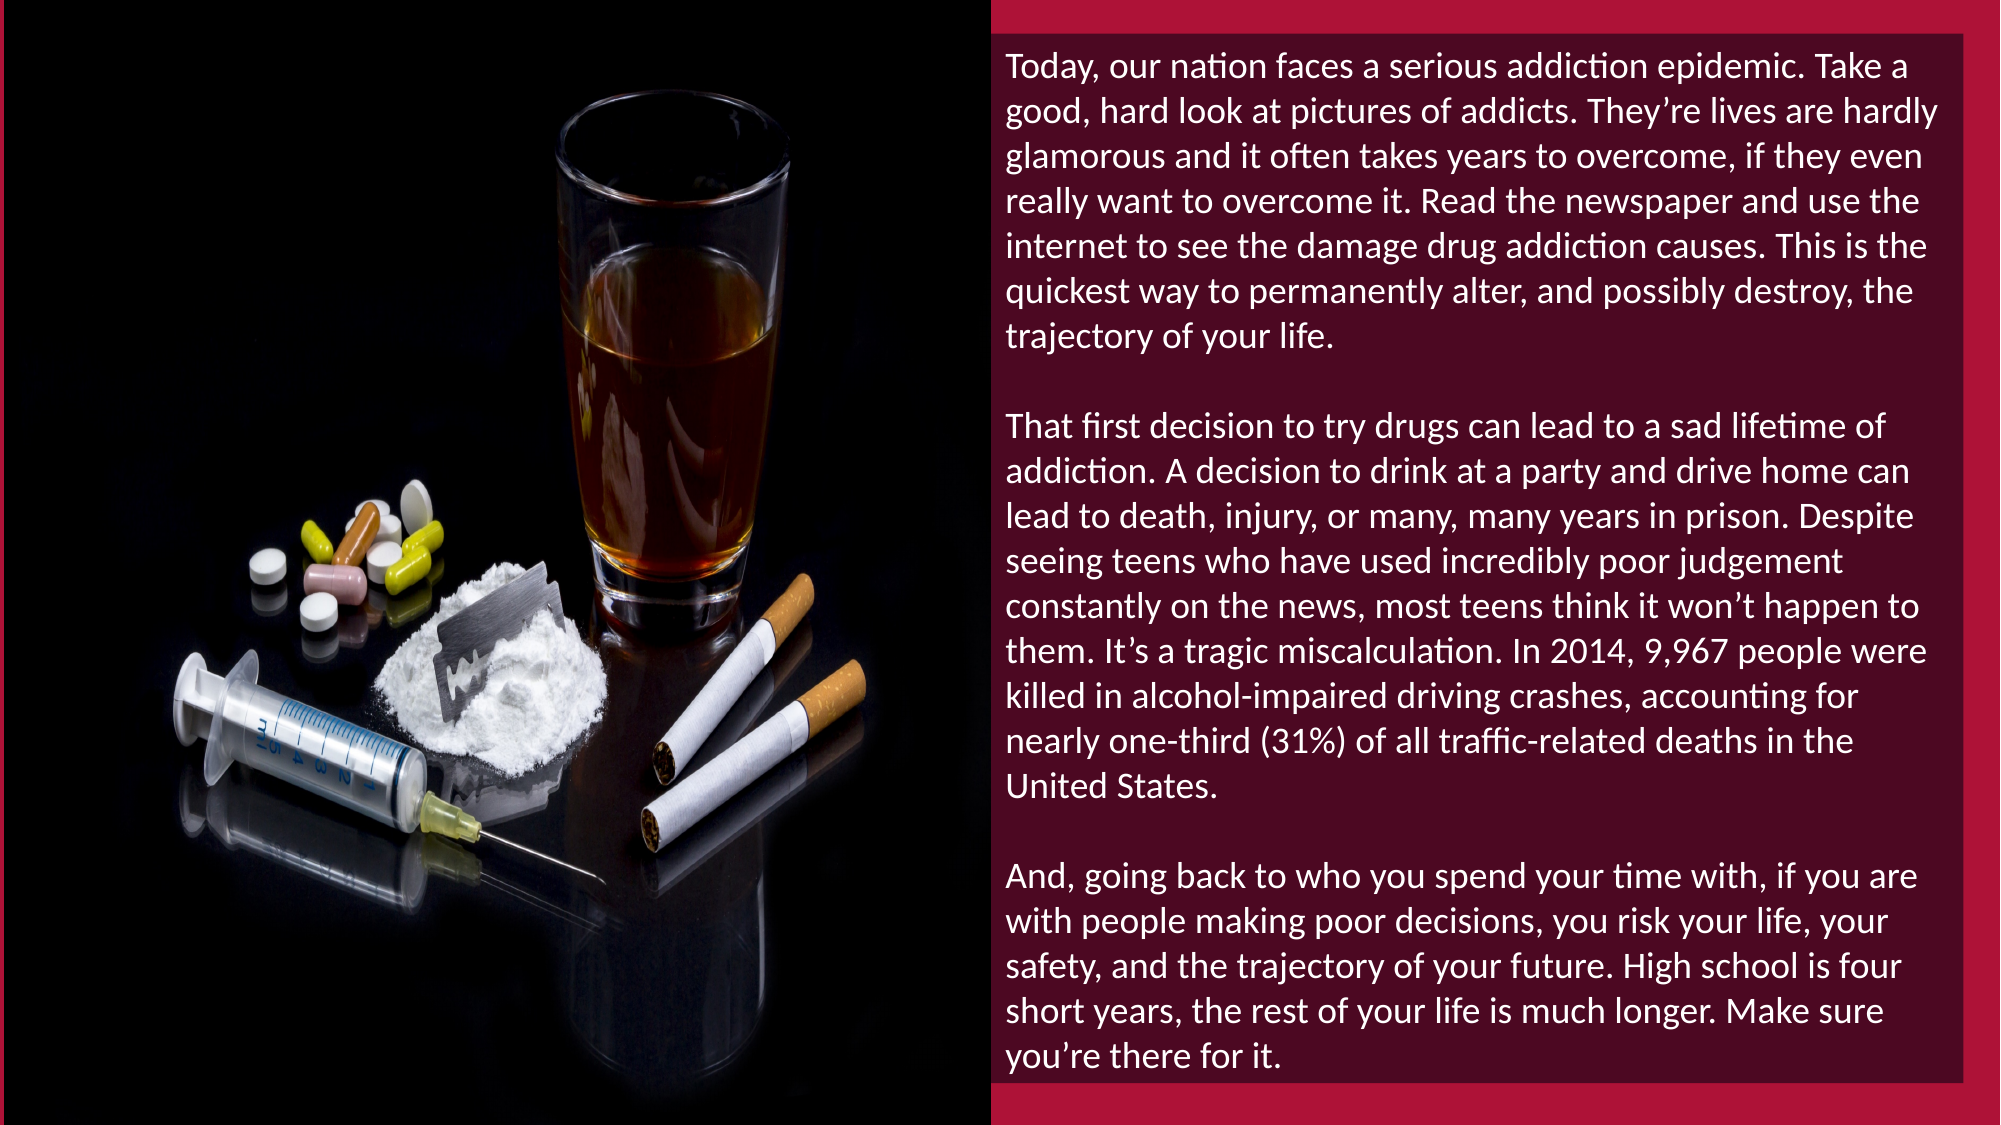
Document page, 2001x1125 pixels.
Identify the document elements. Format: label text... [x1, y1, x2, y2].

picture [4, 0, 991, 1125]
text_box Today, our nation faces a serious addiction epidemic. Take a good, hard look at pictures of addicts. They’re lives are hardly glamorous and it often takes years to overcome, if they even really want to overcome it. Read the newspaper and use the internet to see the damage drug addiction causes. This is the quickest way to permanently alter, and possibly destroy, the trajectory of your life. That first decision to try drugs can lead to a sad lifetime of addiction. A decision to drink at a party and drive home can lead to death, injury, or many, many years in prison. Despite seeing teens who have used incredibly poor judgement constantly on the news, most teens think it won’t happen to them. It’s a tragic miscalculation. In 2014, 9,967 people were killed in alcohol-impaired driving crashes, accounting for nearly one-third (31%) of all traffic-related deaths in the United States. And, going back to who you spend your time with, if you are with people making poor decisions, you risk your life, your safety, and the trajectory of your future. High school is four short years, the rest of your life is much longer. Make sure you’re there for it. [991, 33, 1964, 1084]
